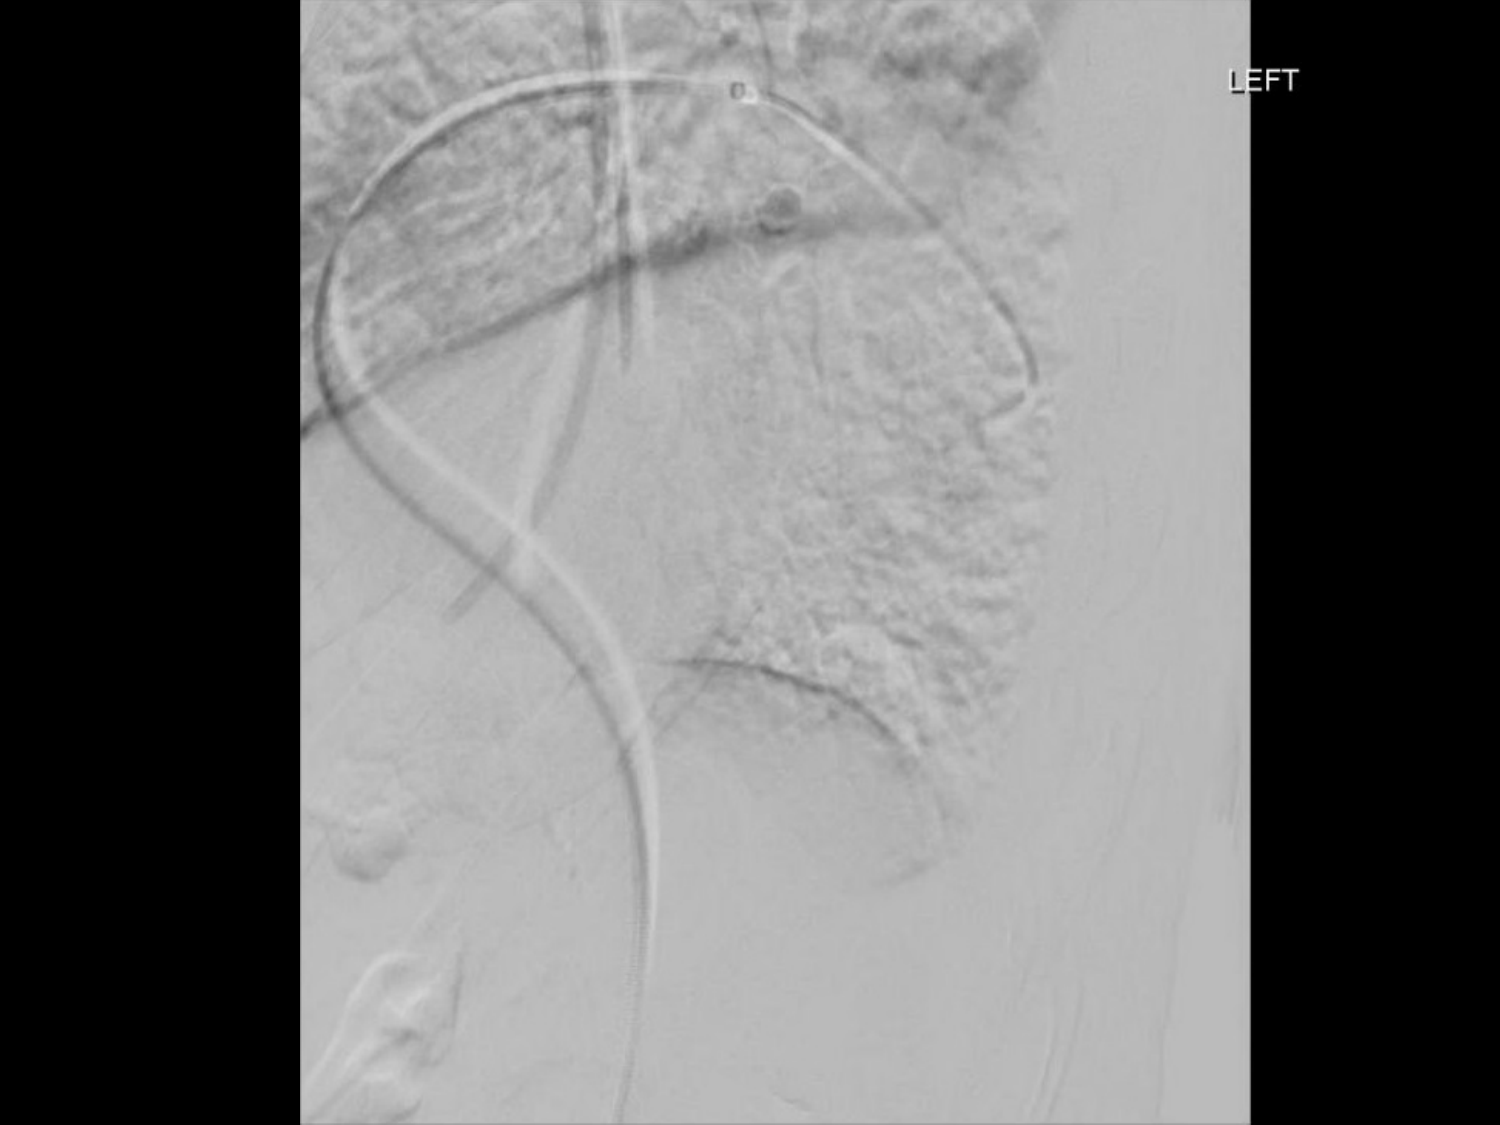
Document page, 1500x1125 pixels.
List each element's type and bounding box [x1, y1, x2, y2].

list [299, 0, 1302, 1125]
